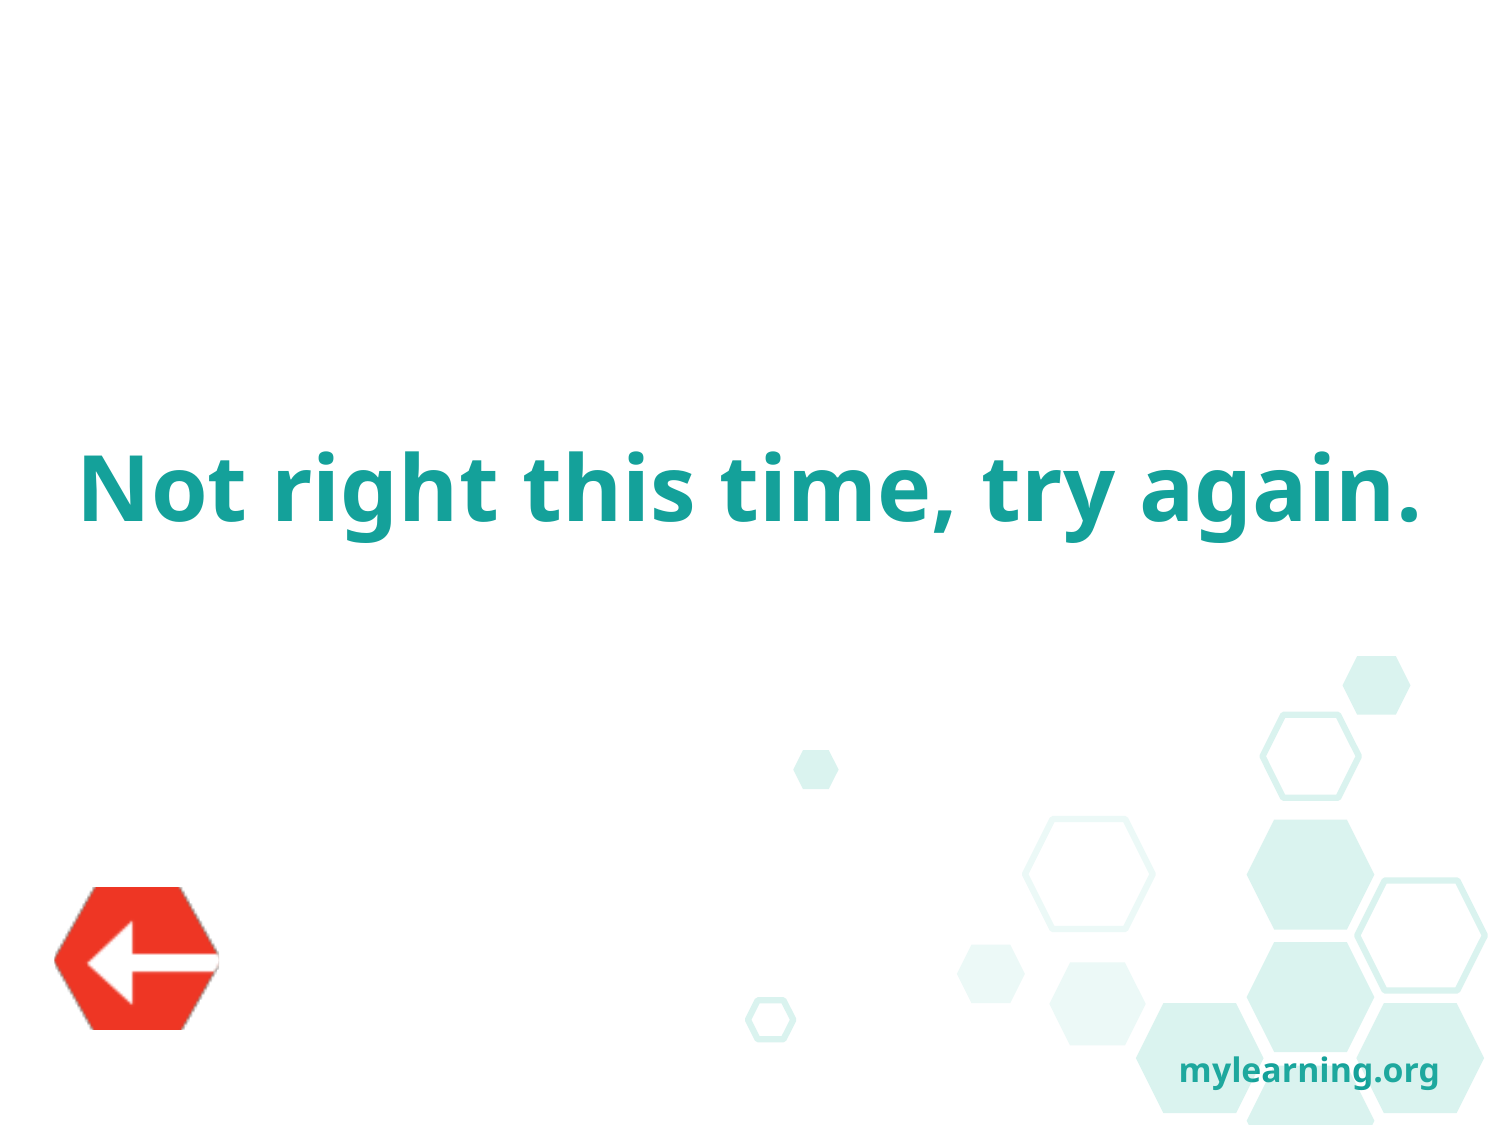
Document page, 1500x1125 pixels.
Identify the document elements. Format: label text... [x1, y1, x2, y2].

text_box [747, 655, 1486, 1125]
picture [54, 887, 220, 1030]
text_box Not right this time, try again. [0, 429, 1500, 540]
